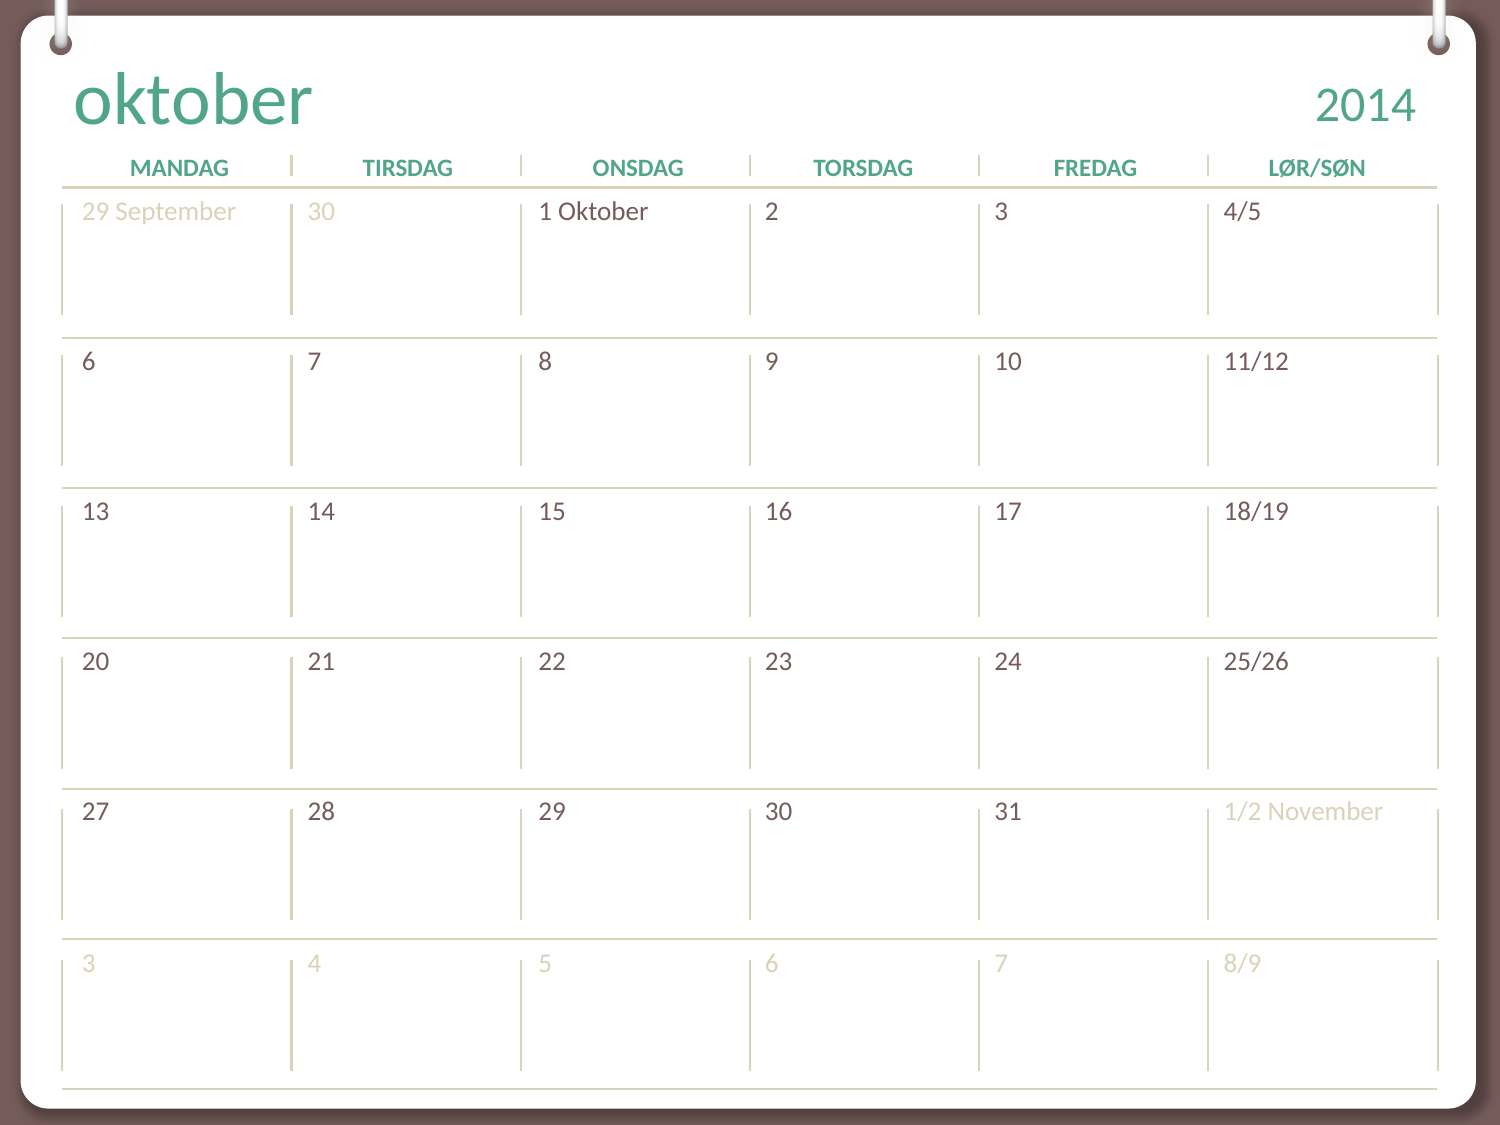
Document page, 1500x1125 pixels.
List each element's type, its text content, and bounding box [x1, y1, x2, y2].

title oktober [58, 24, 1434, 140]
